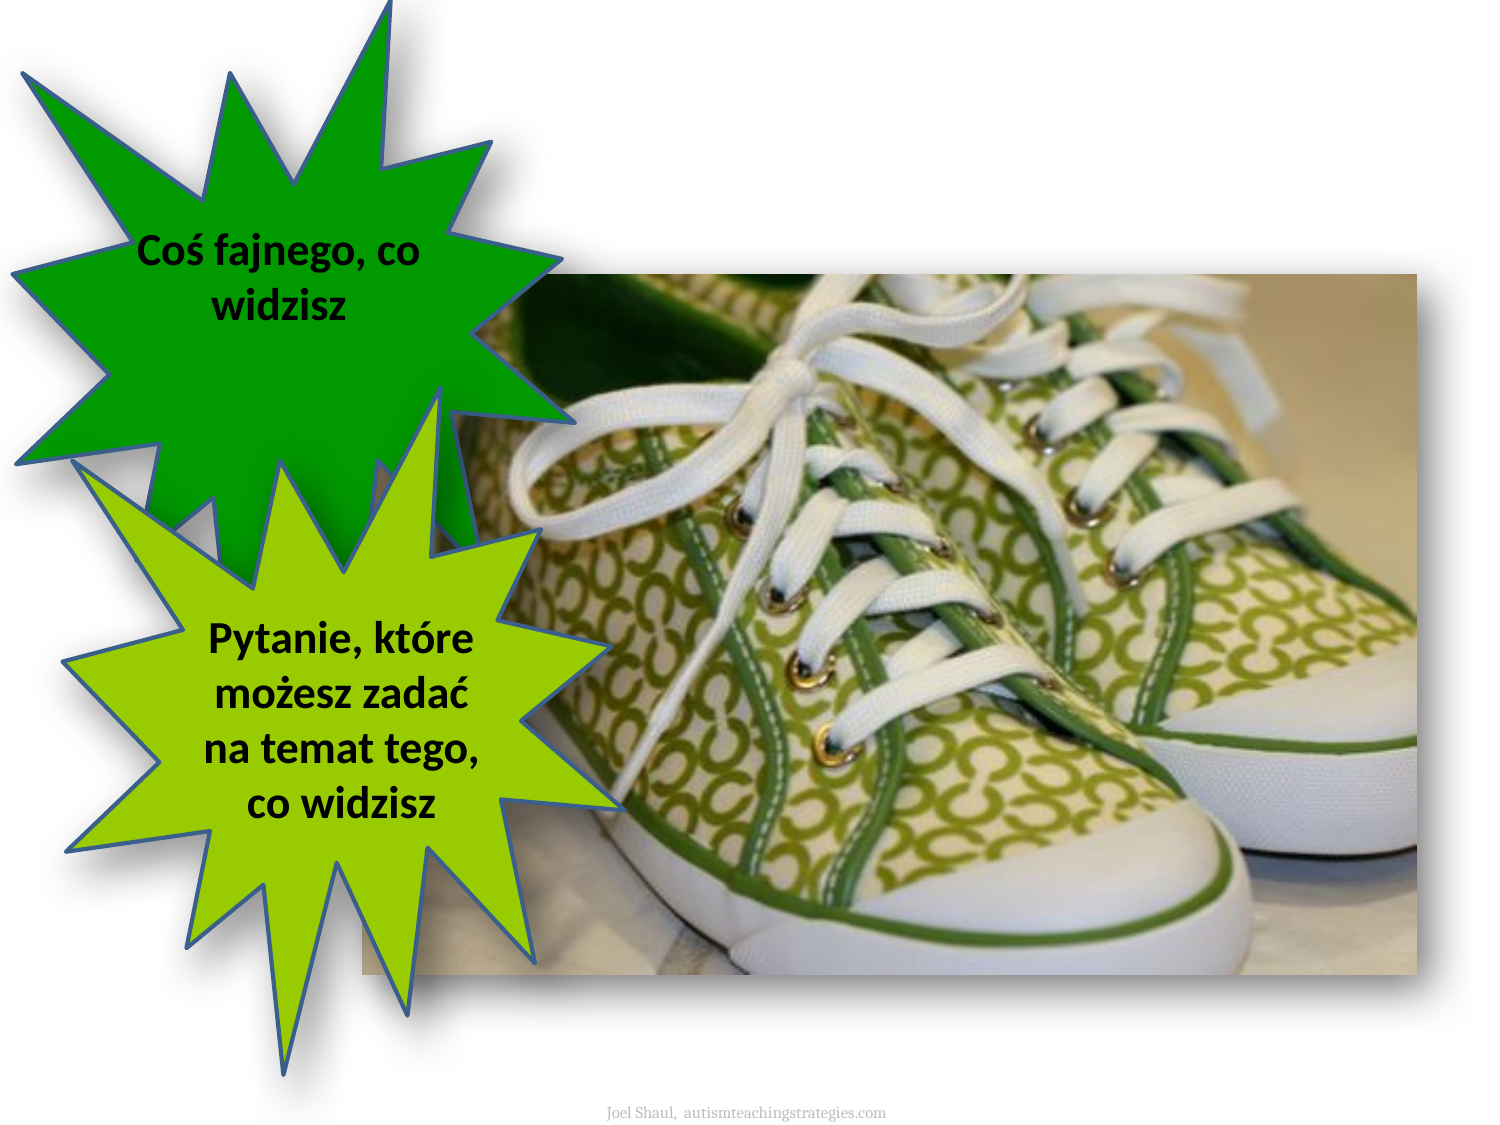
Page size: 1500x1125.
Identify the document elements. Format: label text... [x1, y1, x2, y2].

picture [576, 274, 1417, 975]
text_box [12, 0, 576, 688]
text_box Joel Shaul, autismteachingstrategies.com [575, 1098, 920, 1124]
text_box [62, 387, 626, 1076]
